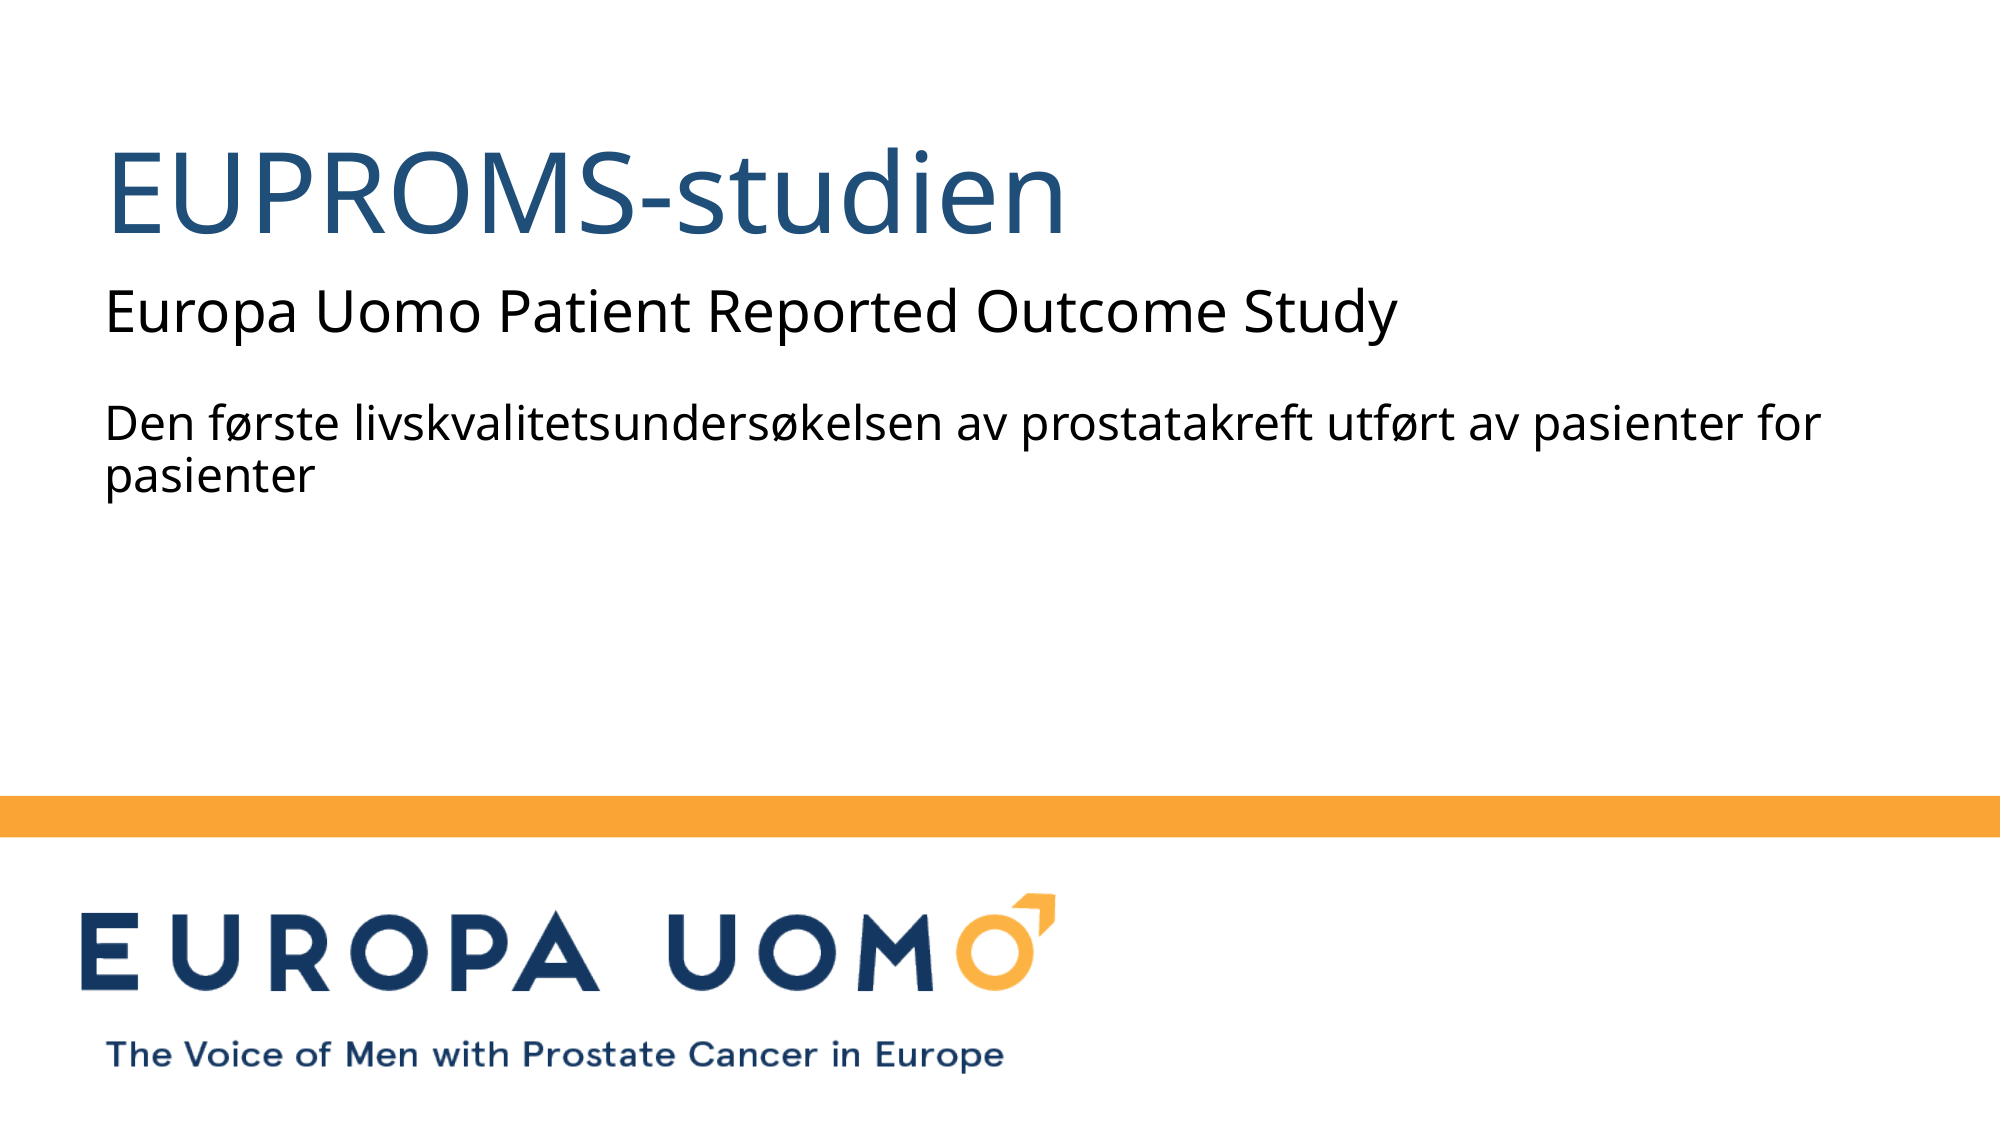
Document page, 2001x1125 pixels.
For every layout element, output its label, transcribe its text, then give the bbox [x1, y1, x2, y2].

picture [53, 893, 1057, 1077]
text_box [0, 795, 2000, 838]
text_box EUPROMS-studien Europa Uomo Patient Reported Outcome Study Den første livskvalitetsundersøkelsen av prostatakreft utført av pasienter for pasienter [89, 29, 2000, 476]
